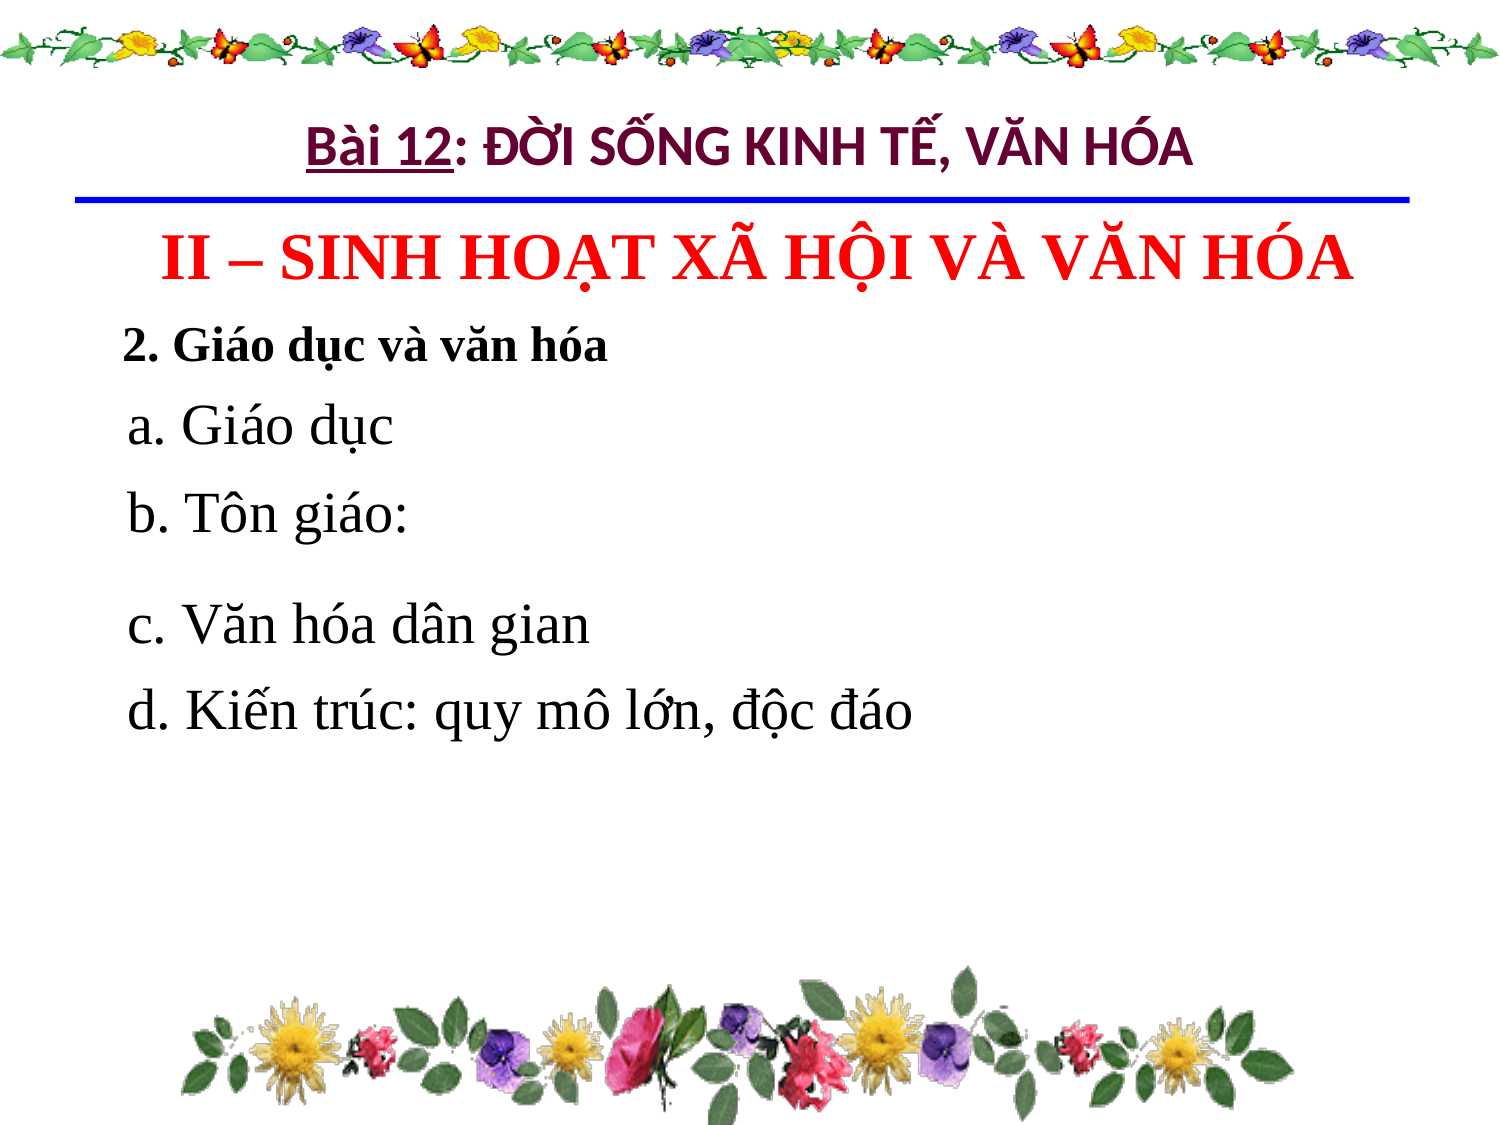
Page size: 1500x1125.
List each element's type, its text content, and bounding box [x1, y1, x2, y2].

text_box b. Tôn giáo: [112, 467, 769, 552]
text_box d. Kiến trúc: quy mô lớn, độc đáo [112, 663, 1450, 749]
text_box Bài 12: ĐỜI SỐNG KINH TẾ, VĂN HÓA [50, 99, 1450, 185]
picture [174, 962, 1301, 1125]
text_box c. Văn hóa dân gian [112, 577, 769, 663]
picture [0, 24, 1500, 71]
text_box a. Giáo dục [112, 379, 1223, 465]
text_box II – SINH HOẠT XÃ HỘI VÀ VĂN HÓA [107, 205, 1410, 298]
text_box 2. Giáo dục và văn hóa [107, 303, 1208, 379]
